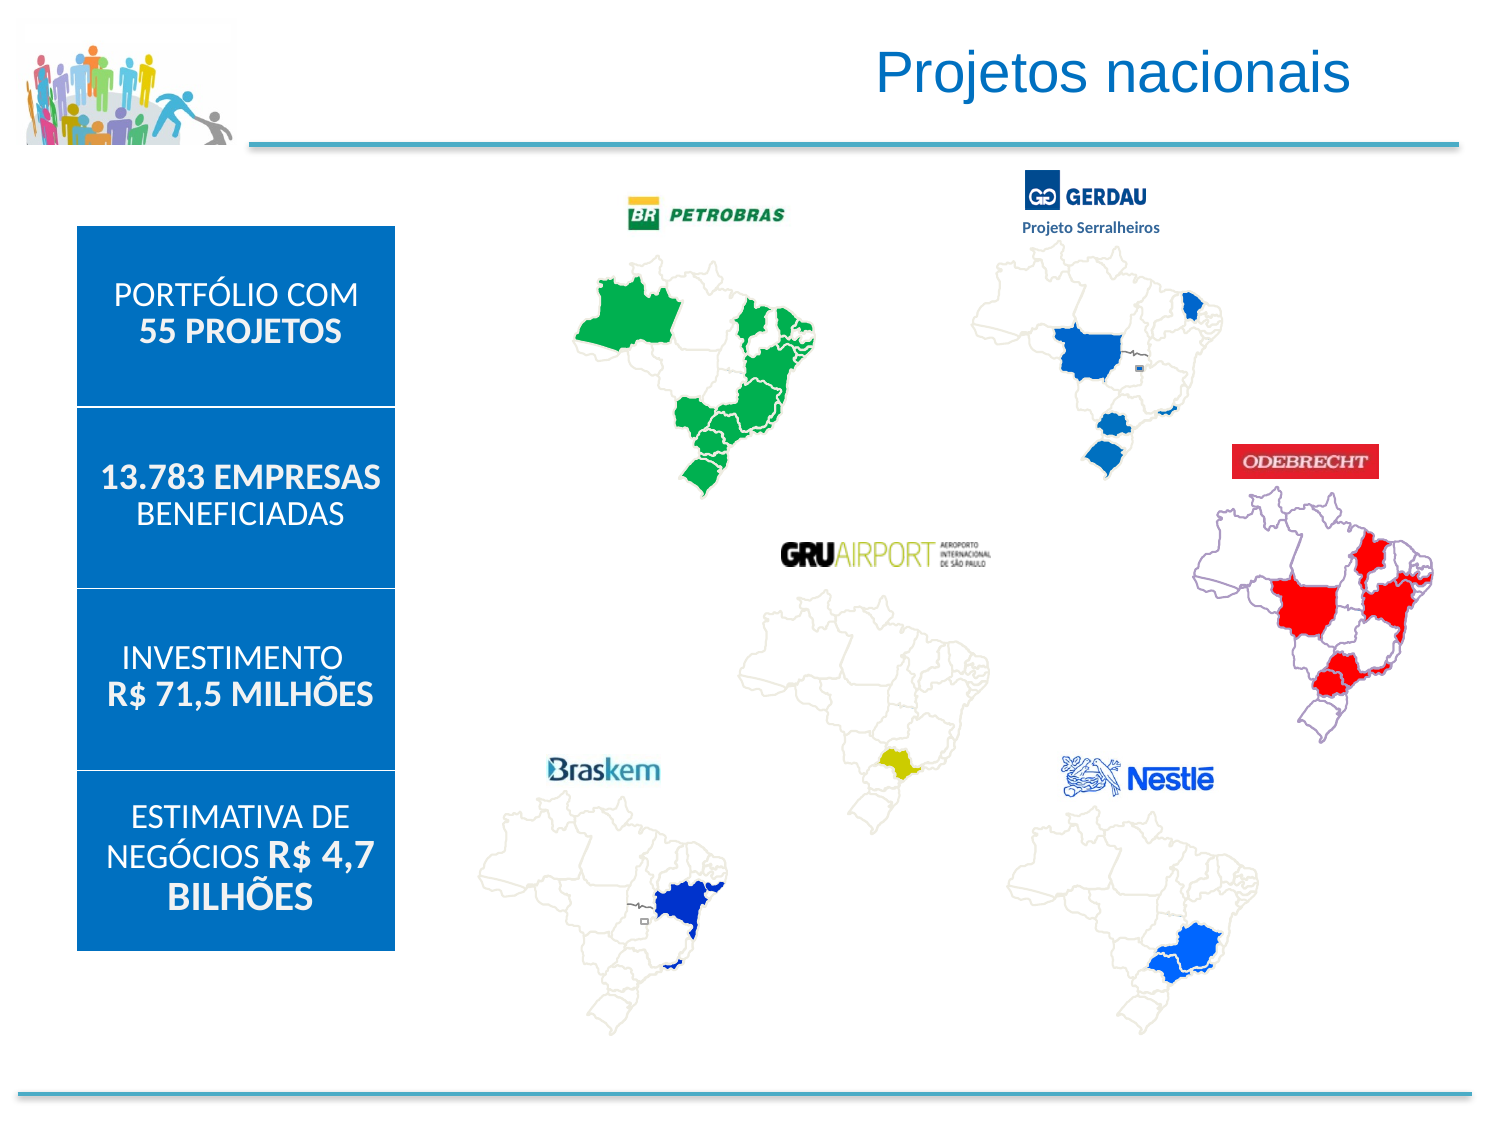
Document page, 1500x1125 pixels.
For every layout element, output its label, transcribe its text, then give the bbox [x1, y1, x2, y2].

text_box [1192, 444, 1434, 744]
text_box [737, 542, 991, 835]
table_cell Estimativa de negócios R$ 4,7 bilhões [77, 771, 395, 951]
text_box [478, 754, 728, 1036]
picture [16, 18, 237, 145]
text_box Projetos nacionais [738, 26, 1490, 112]
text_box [572, 184, 816, 499]
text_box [971, 170, 1223, 480]
table_cell Investimento R$ 71,5 milhões [77, 589, 395, 770]
table_header Portfólio com 55 projetos [77, 226, 395, 406]
table_cell 13.783 empresas beneficiadas [77, 408, 395, 588]
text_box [1006, 751, 1259, 1035]
